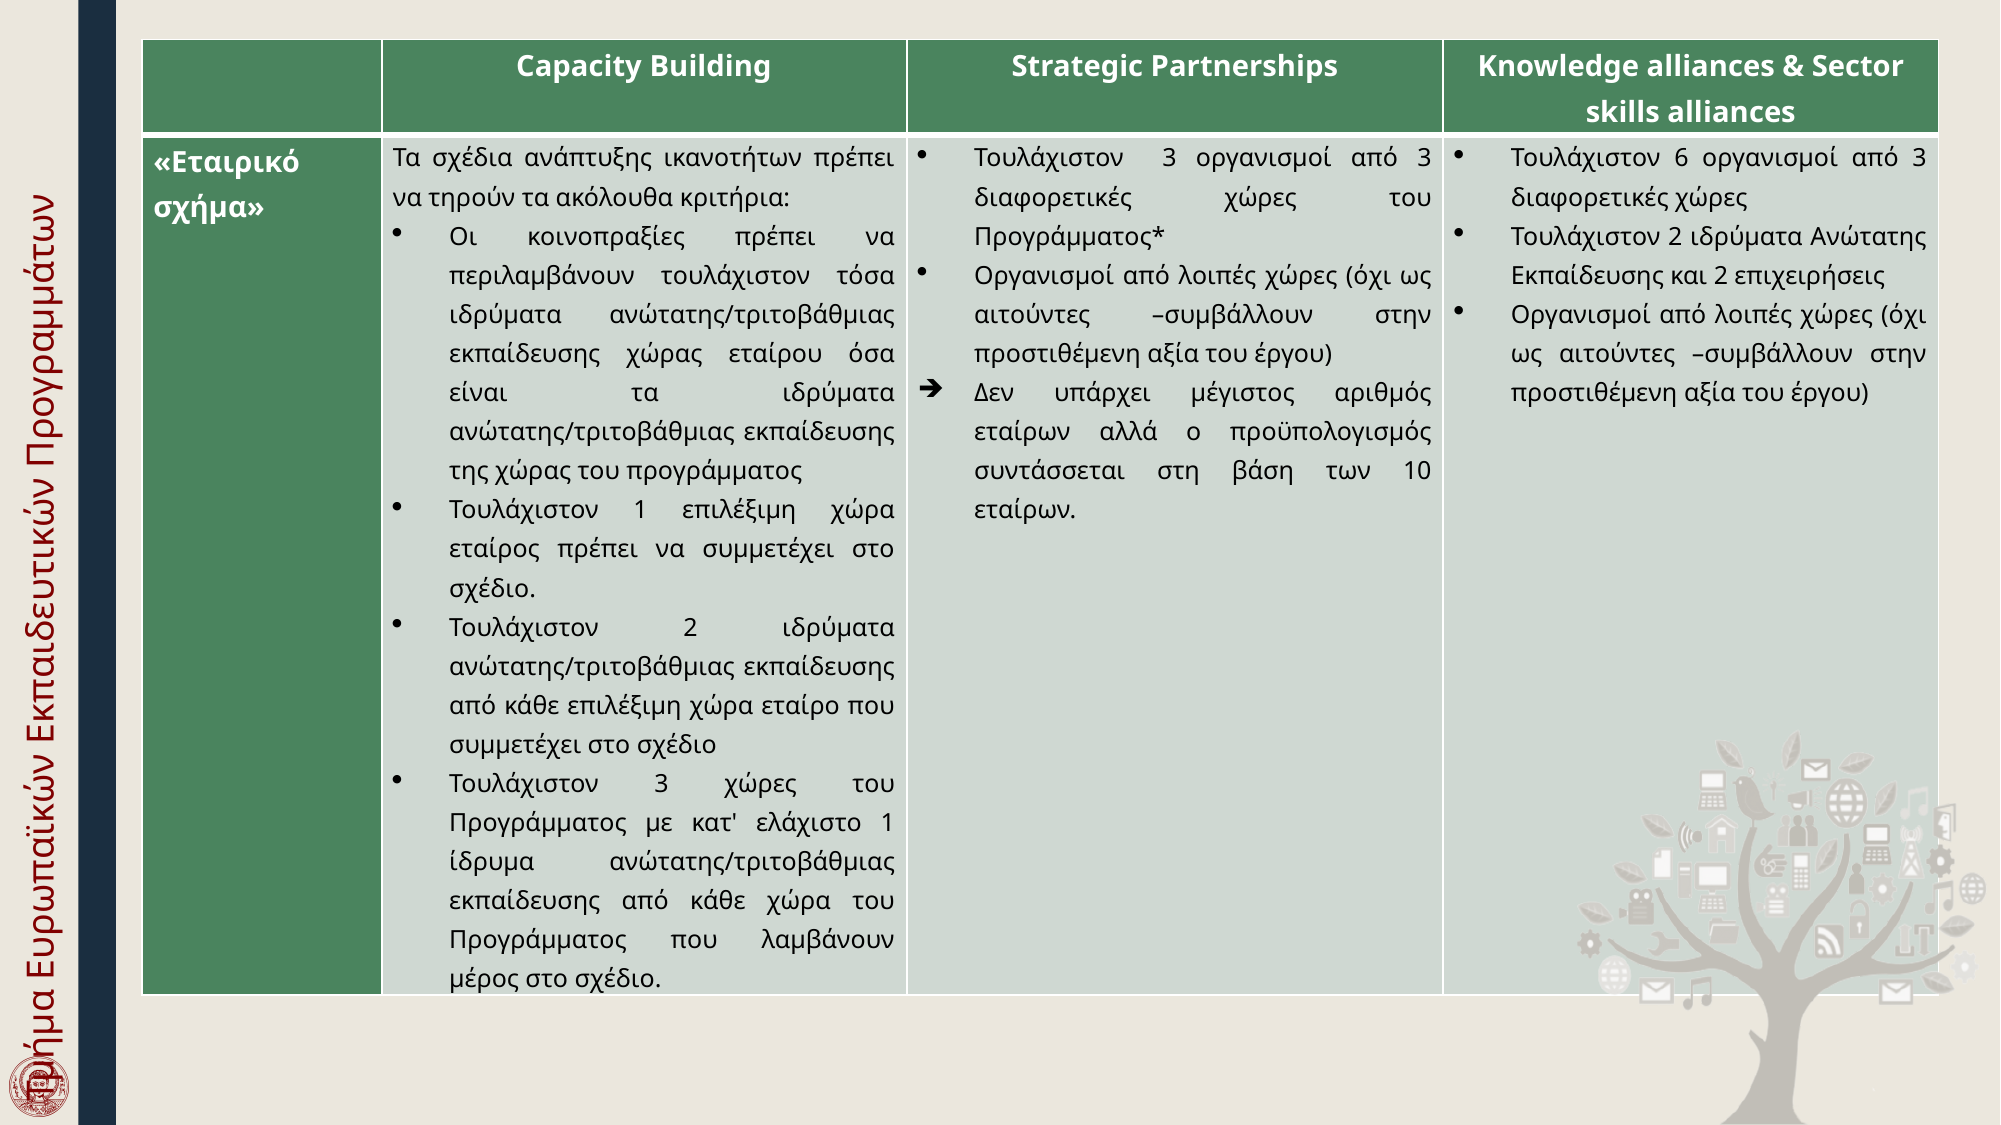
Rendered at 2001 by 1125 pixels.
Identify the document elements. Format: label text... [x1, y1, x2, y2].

table_cell Τουλάχιστον 6 οργανισμοί από 3 διαφορετικές χώρες Τουλάχιστον 2 ιδρύματα Ανώτατης Εκπαίδευσης και 2 επιχειρήσεις Οργανισμοί από λοιπές χώρες (όχι ως αιτούντες –συμβάλλουν στην προστιθέμενη αξία του έργου) [1444, 138, 1938, 994]
table_cell Τα σχέδια ανάπτυξης ικανοτήτων πρέπει να τηρούν τα ακόλουθα κριτήρια: Οι κοινοπραξίες πρέπει να περιλαμβάνουν τουλάχιστον τόσα ιδρύματα ανώτατης/τριτοβάθμιας εκπαίδευσης χώρας εταίρου όσα είναι τα ιδρύματα ανώτατης/τριτοβάθμιας εκπαίδευσης της χώρας του προγράμματος Τουλάχιστον 1 επιλέξιμη χώρα εταίρος πρέπει να συμμετέχει στο σχέδιο. Τουλάχιστον 2 ιδρύματα ανώτατης/τριτοβάθμιας εκπαίδευσης από κάθε επιλέξιμη χώρα εταίρο που συμμετέχει στο σχέδιο Τουλάχιστον 3 χώρες του Προγράμματος με κατ' ελάχιστο 1 ίδρυμα ανώτατης/τριτοβάθμιας εκπαίδευσης από κάθε χώρα του Προγράμματος που λαμβάνουν μέρος στο σχέδιο. [383, 138, 906, 994]
table_header [143, 40, 381, 132]
table_cell «Εταιρικό σχήμα» [143, 138, 381, 994]
text_box Τμήμα Ευρωπαϊκών Εκπαιδευτικών Προγραμμάτων [8, 178, 69, 1056]
table_header Knowledge alliances & Sector skills alliances [1444, 40, 1938, 132]
table_cell Τουλάχιστον 3 οργανισμοί από 3 διαφορετικές χώρες του Προγράμματος* Οργανισμοί από λοιπές χώρες (όχι ως αιτούντες –συμβάλλουν στην προστιθέμενη αξία του έργου) Δεν υπάρχει μέγιστος αριθμός εταίρων αλλά ο προϋπολογισμός συντάσσεται στη βάση των 10 εταίρων. [908, 138, 1442, 994]
picture [1577, 729, 1987, 1125]
picture [8, 1056, 69, 1117]
table_header Capacity Building [383, 40, 906, 132]
table_header Strategic Partnerships [908, 40, 1442, 132]
